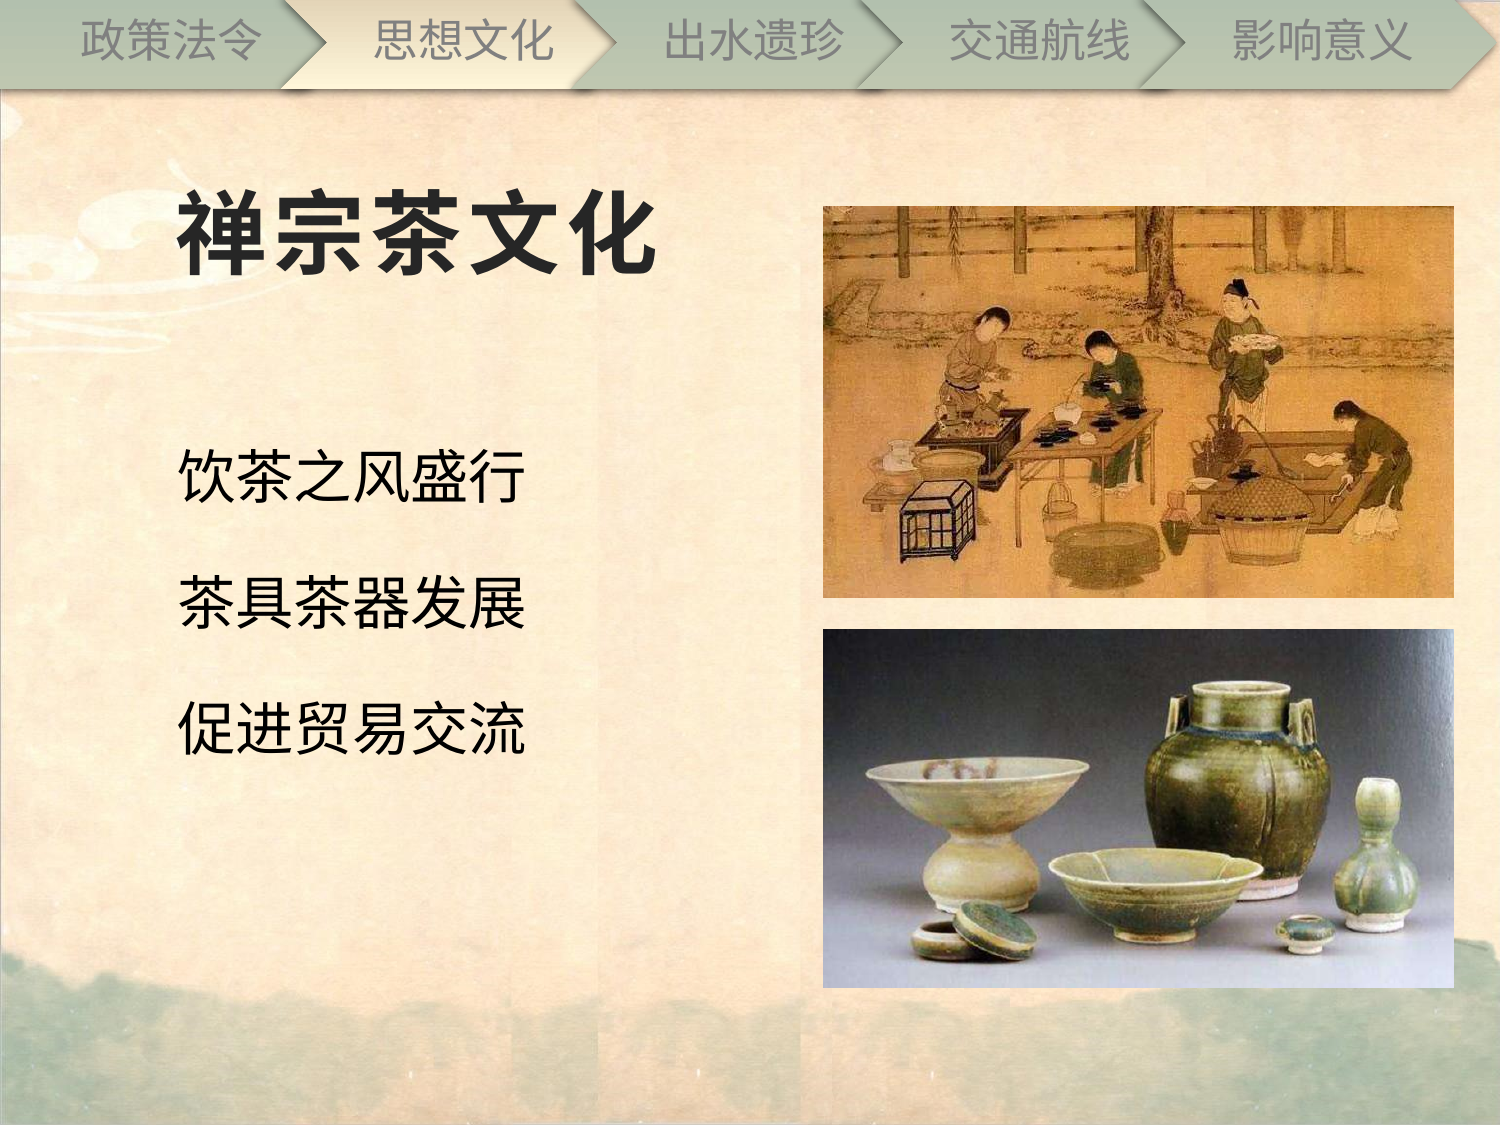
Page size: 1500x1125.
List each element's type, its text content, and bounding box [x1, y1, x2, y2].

text_box 饮茶之风盛行 茶具茶器发展 促进贸易交流 [162, 398, 944, 770]
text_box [0, 0, 1497, 90]
picture [0, 0, 1500, 1125]
text_box 禅宗茶文化 [42, 107, 792, 294]
